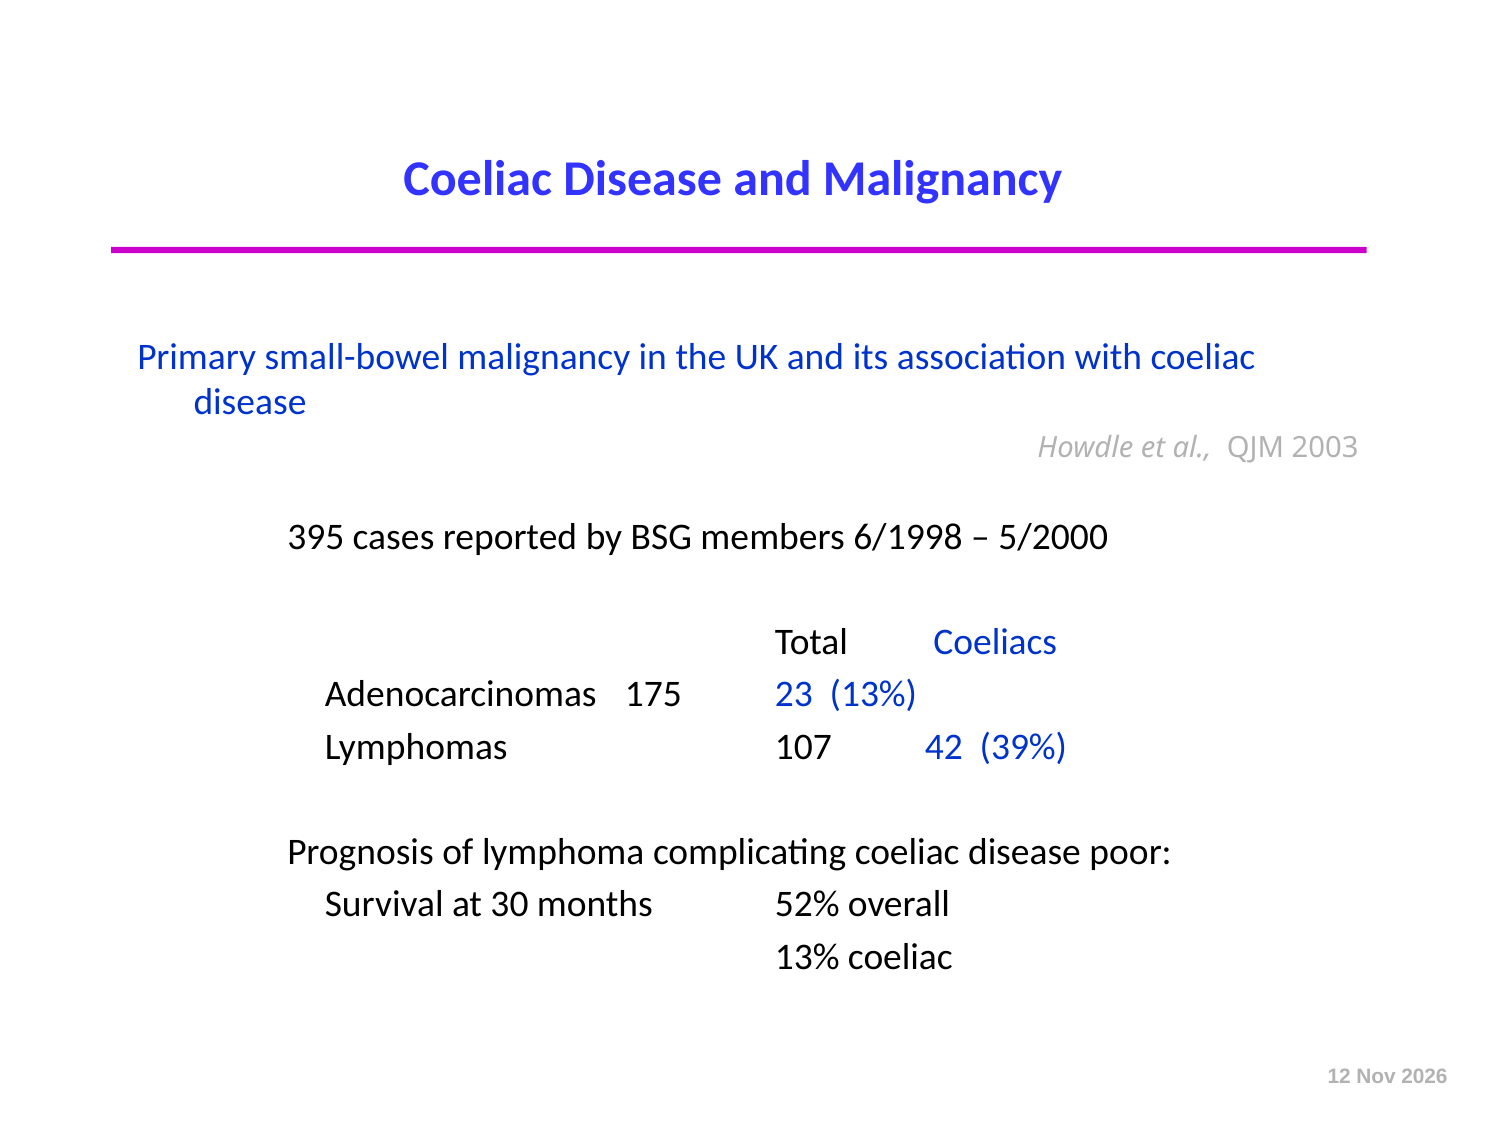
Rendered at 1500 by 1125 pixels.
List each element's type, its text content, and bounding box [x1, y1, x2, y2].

list Primary small-bowel malignancy in the UK and its association with coeliac disease Howdle et al., QJM 2003 395 cases reported by BSG members 6/1998 – 5/2000 Total Coeliacs Adenocarcinomas 175 23 (13%) Lymphomas 107 42 (39%) Prognosis of lymphoma complicating coeliac disease poor: Survival at 30 months 52% overall 13% coeliac [122, 324, 1374, 988]
title Coeliac Disease and Malignancy [222, 99, 1245, 250]
slide_number Oct-12 [1312, 1037, 1488, 1113]
